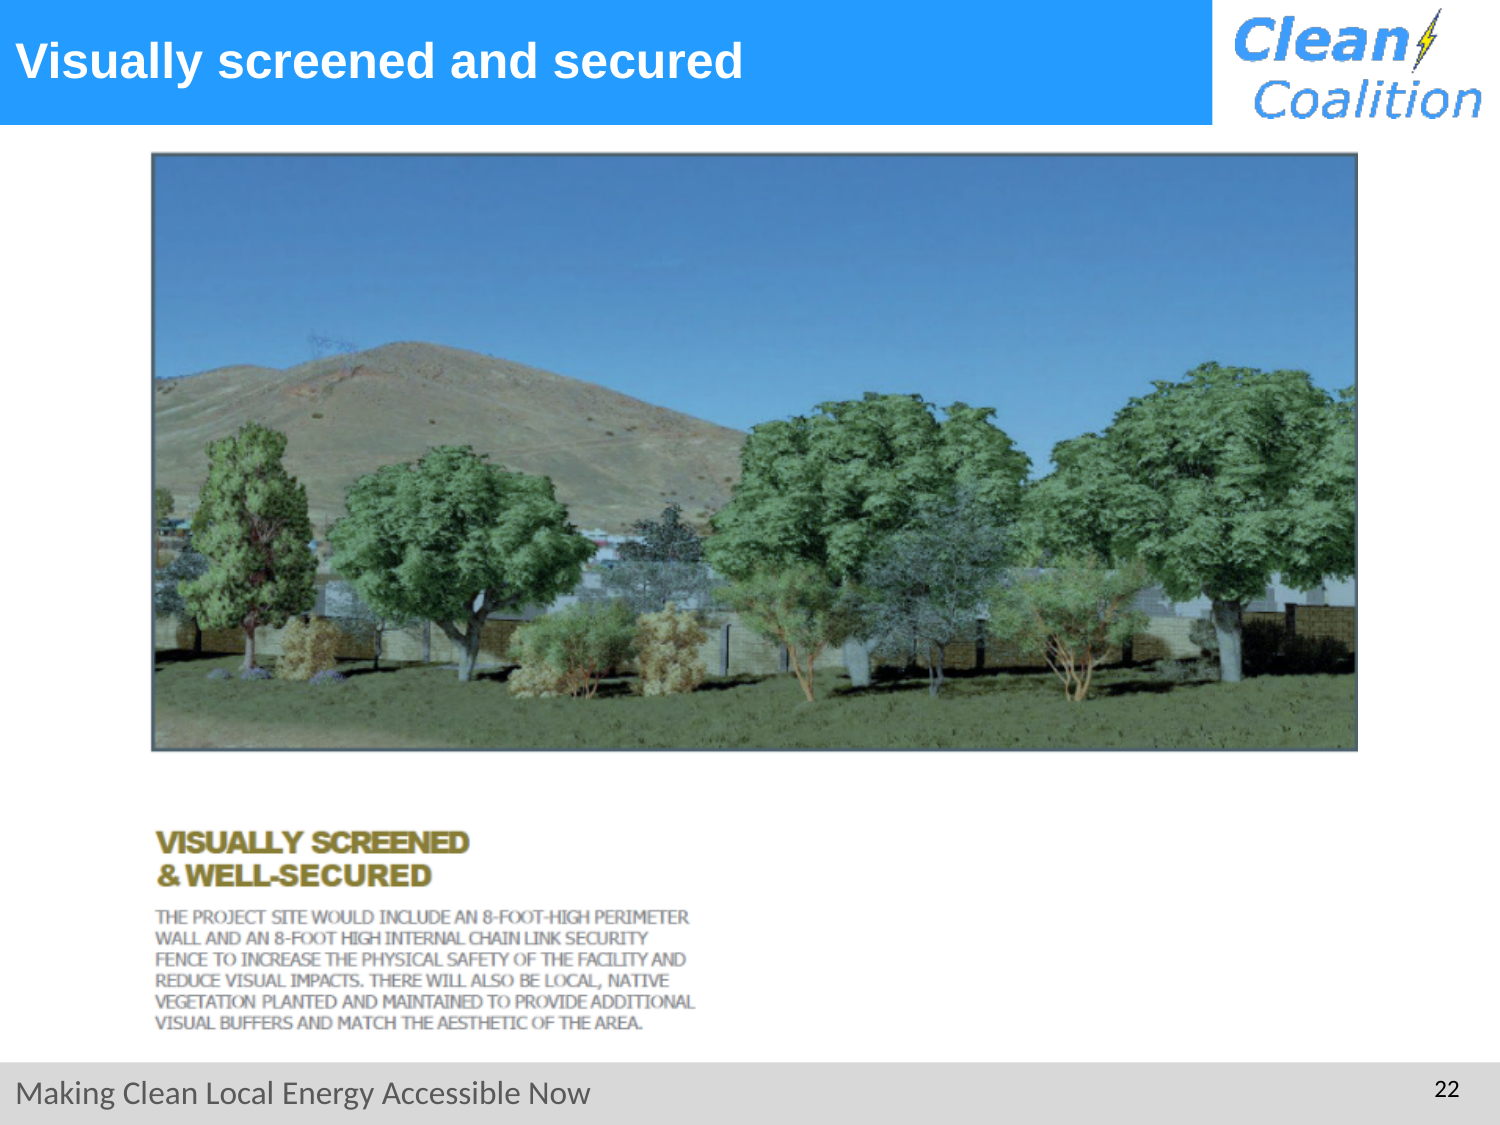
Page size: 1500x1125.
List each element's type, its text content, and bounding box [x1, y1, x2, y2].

picture [142, 141, 1358, 1040]
title Visually screened and secured [0, 0, 1200, 125]
picture [1235, 7, 1500, 119]
